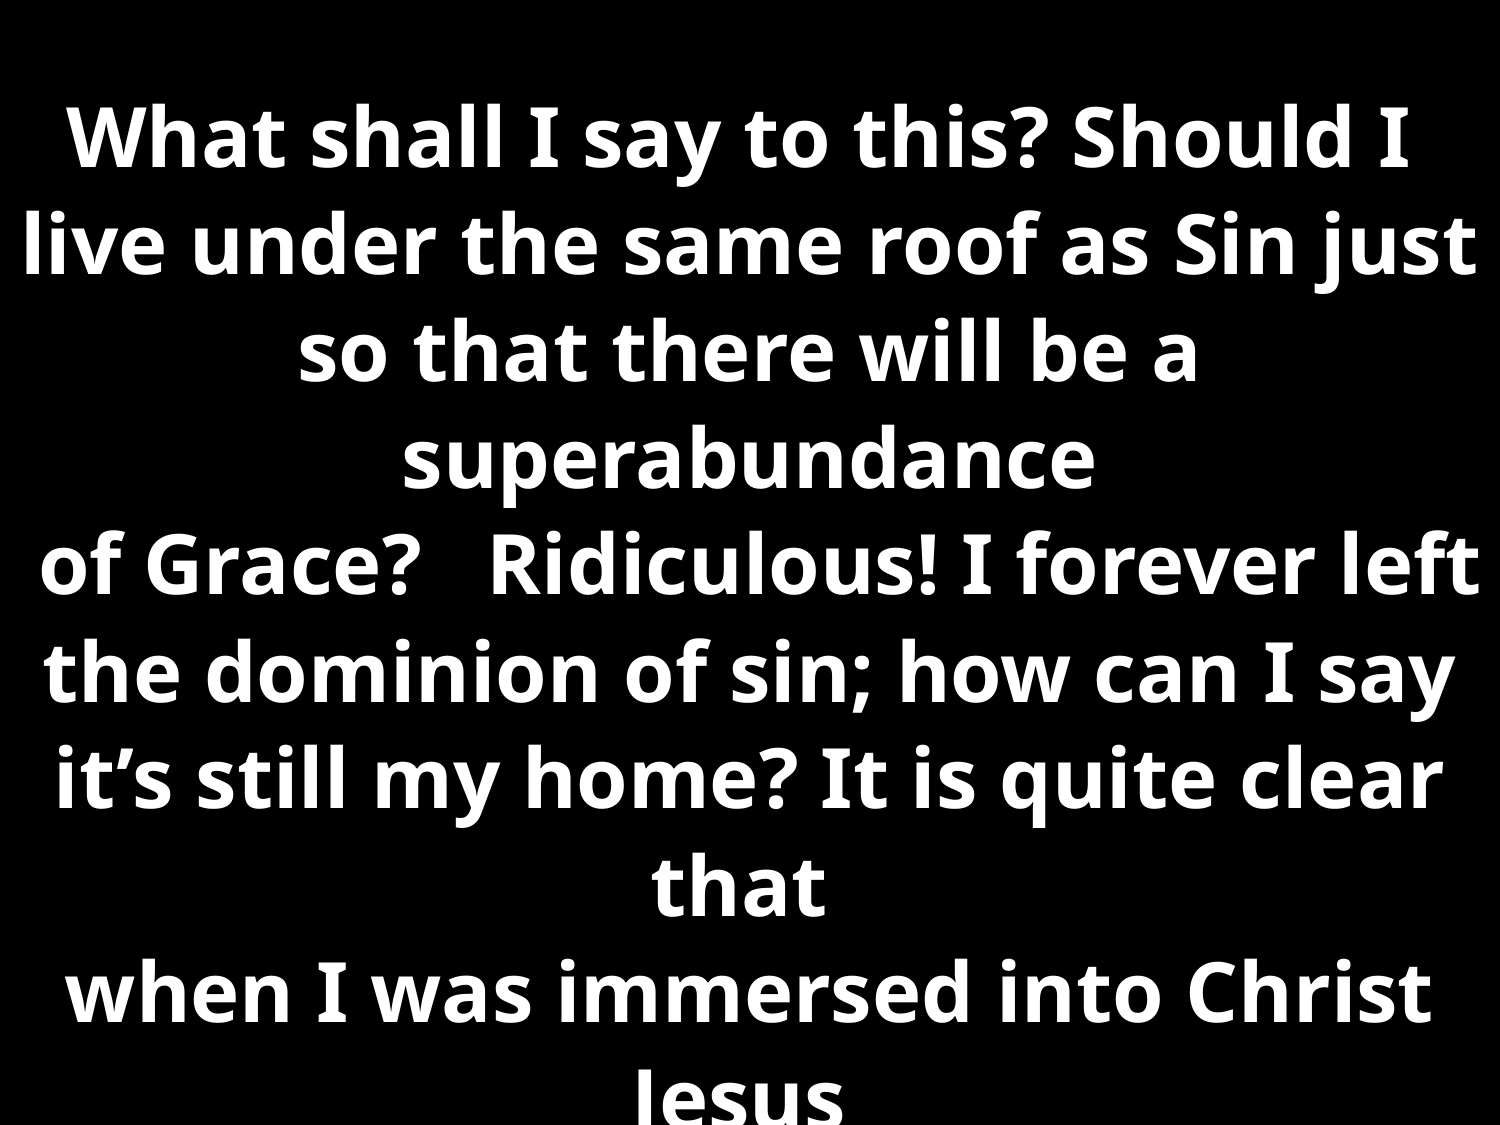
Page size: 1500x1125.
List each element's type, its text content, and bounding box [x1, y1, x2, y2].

text_box What shall I say to this? Should I live under the same roof as Sin just so that there will be a superabundance of Grace? Ridiculous! I forever left the dominion of sin; how can I say it’s still my home? It is quite clear that when I was immersed into Christ Jesus I was plunged into his death and bonded to every benefit of his death. [0, 69, 1500, 1125]
